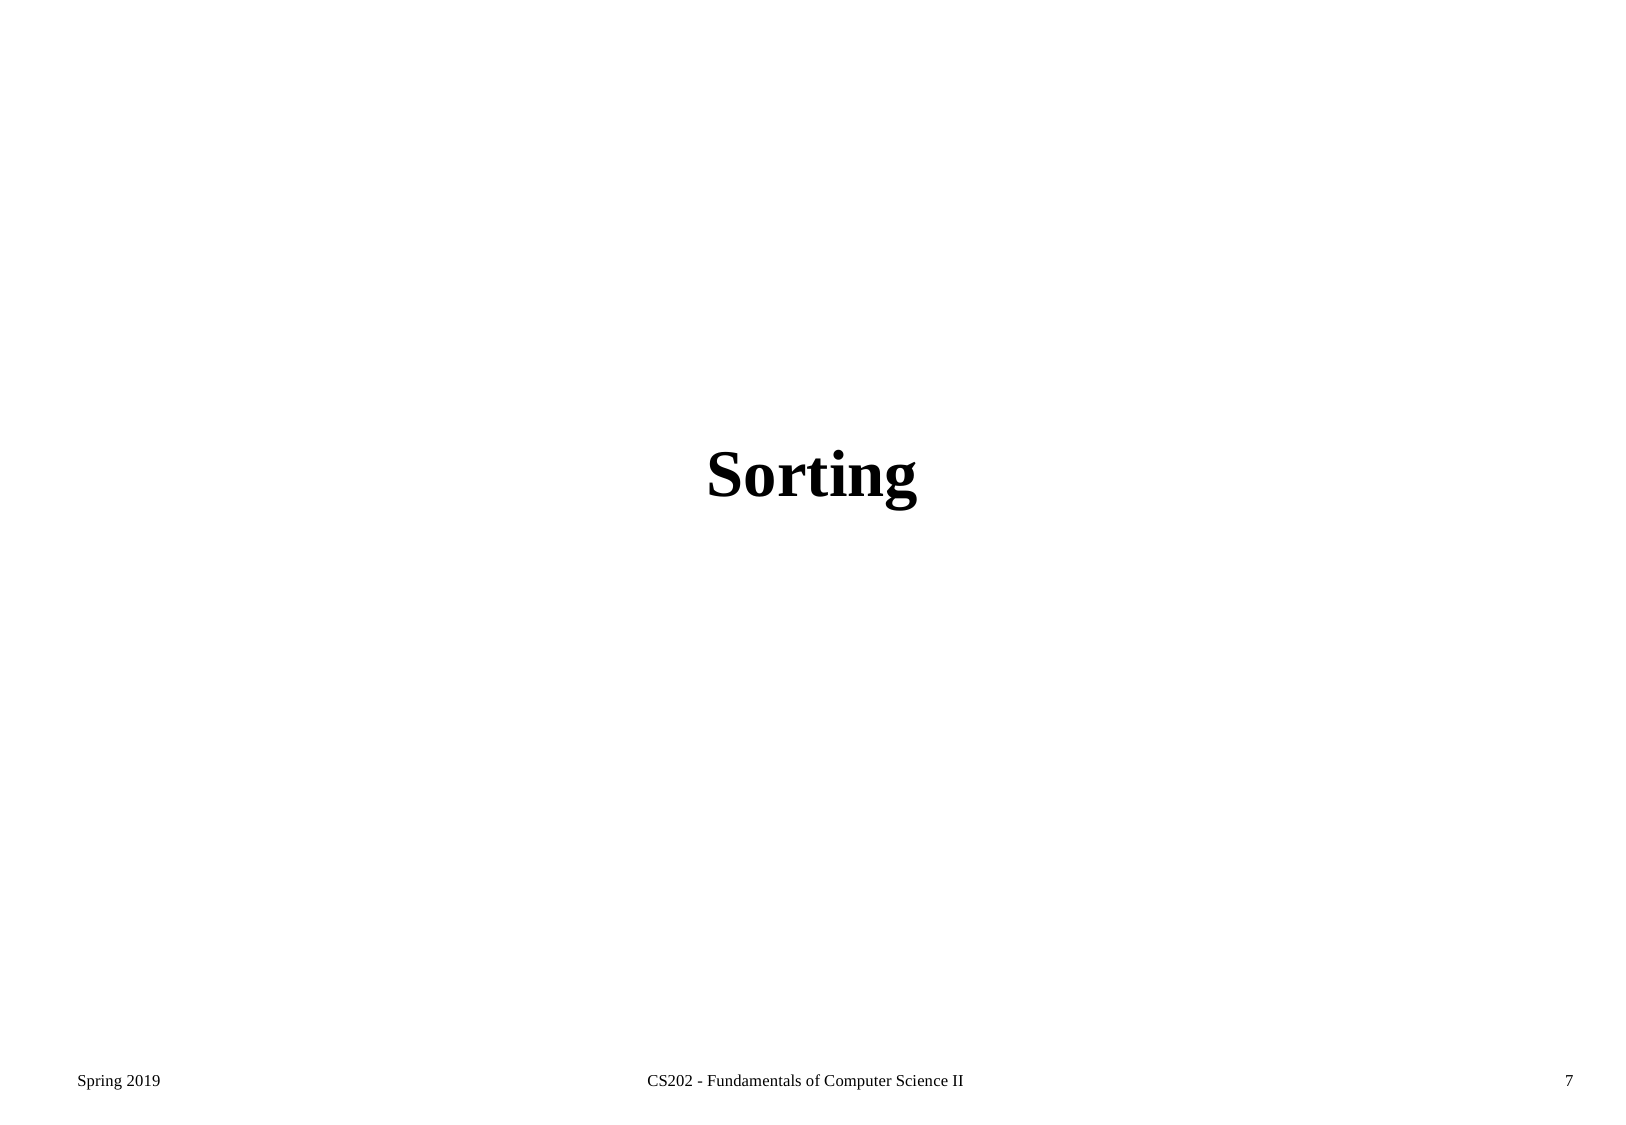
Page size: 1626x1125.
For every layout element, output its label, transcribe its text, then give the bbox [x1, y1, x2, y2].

footer CS202 - Fundamentals of Computer Science II [500, 1062, 1111, 1101]
slide_number 7 [1249, 1062, 1589, 1101]
title Sorting [121, 349, 1504, 591]
slide_number Spring 2019 [62, 1062, 402, 1101]
